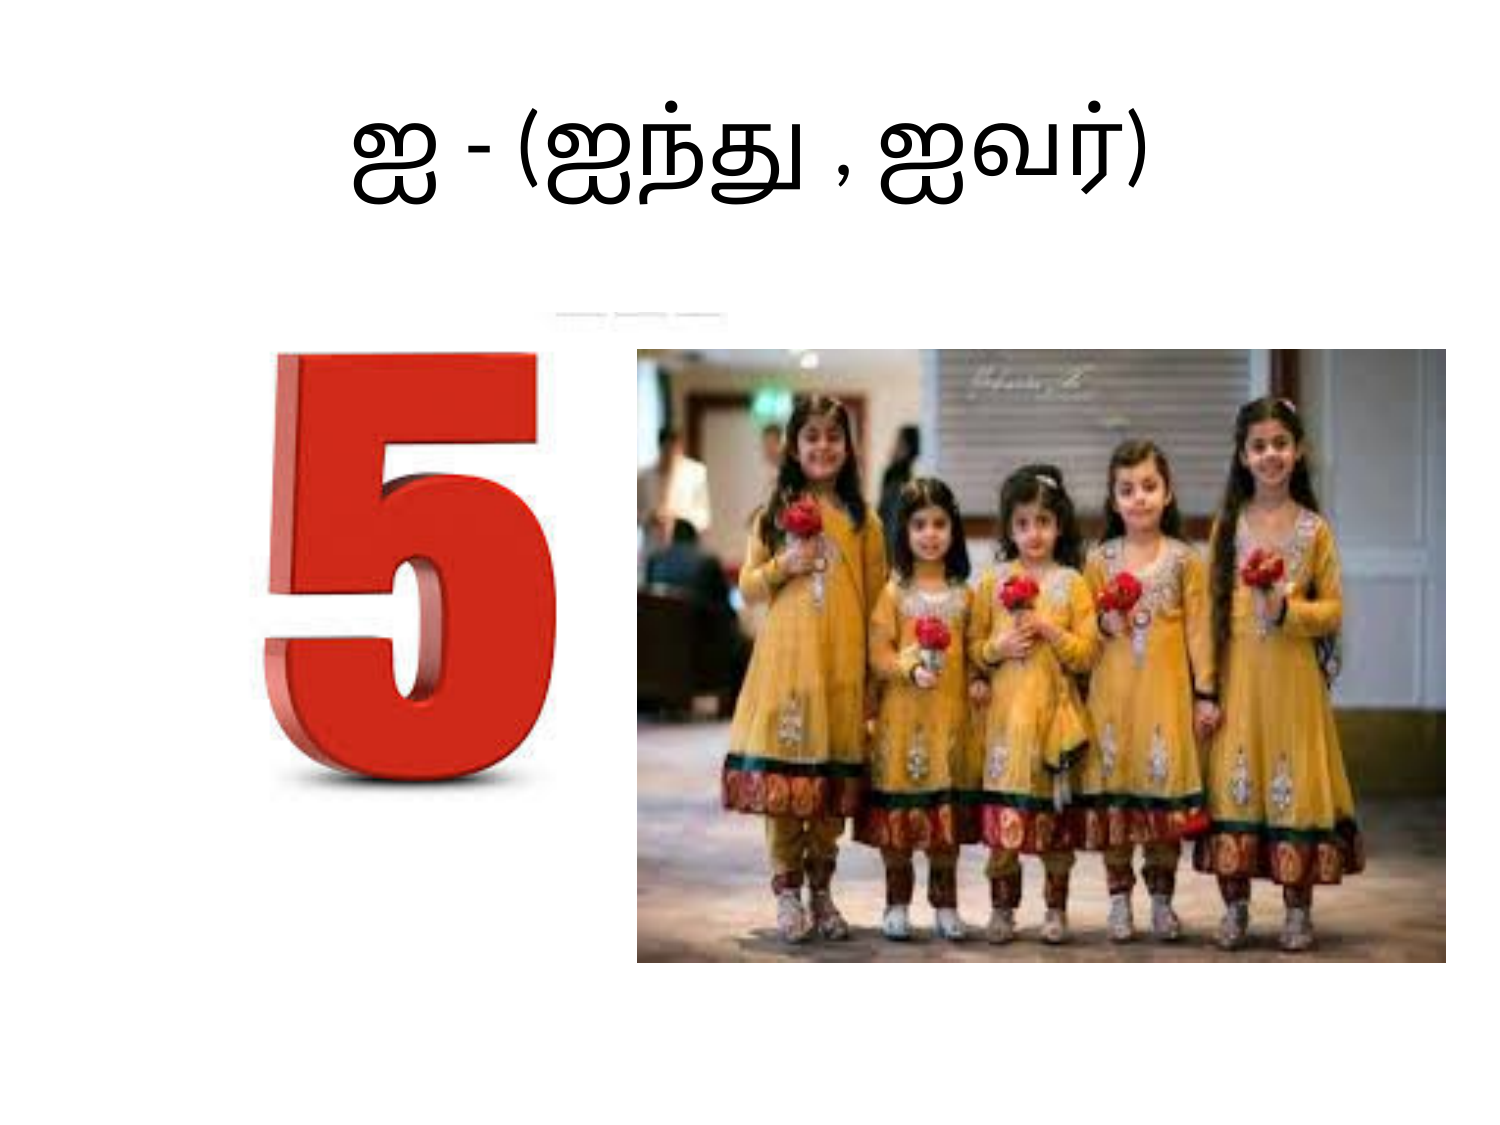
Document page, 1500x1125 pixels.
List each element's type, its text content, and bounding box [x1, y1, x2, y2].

picture [637, 349, 1446, 963]
title ஐ - (ஐந்து , ஐவர்) [75, 45, 1425, 233]
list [87, 312, 728, 826]
